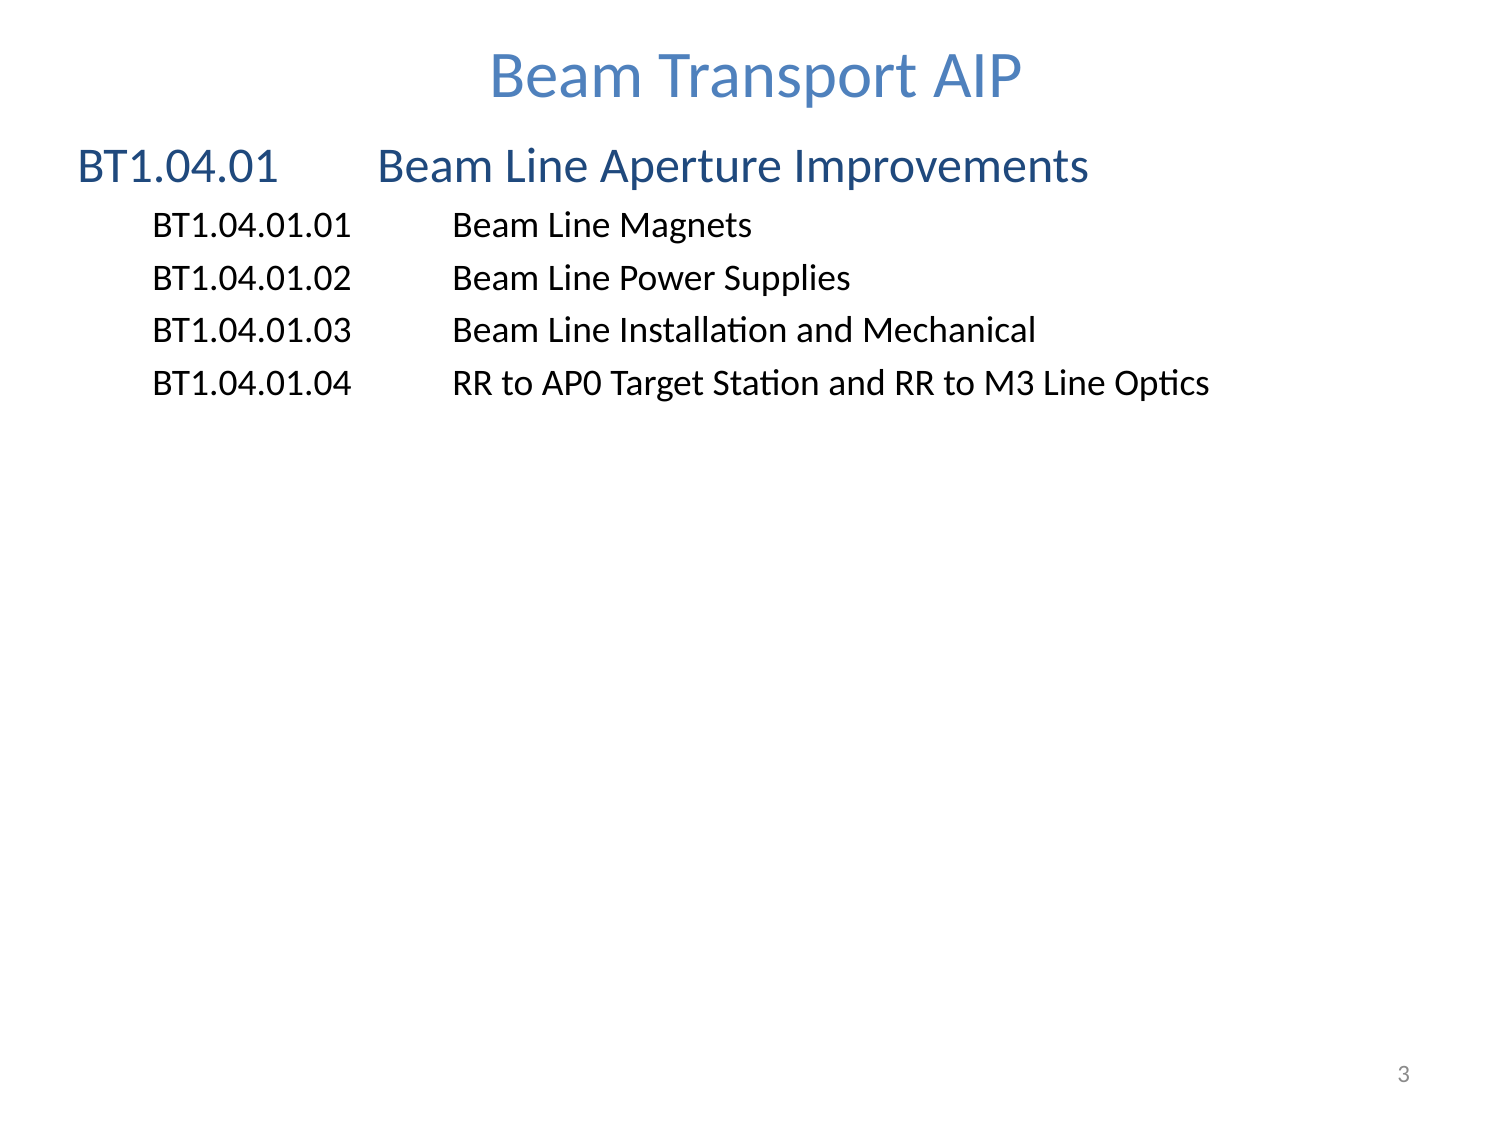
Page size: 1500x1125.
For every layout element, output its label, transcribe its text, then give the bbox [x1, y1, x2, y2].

text_box BT1.04.01 Beam Line Aperture Improvements BT1.04.01.01 Beam Line Magnets BT1.04.01.02 Beam Line Power Supplies BT1.04.01.03 Beam Line Installation and Mechanical BT1.04.01.04 RR to AP0 Target Station and RR to M3 Line Optics [62, 124, 1438, 663]
title Beam Transport AIP [81, 12, 1432, 124]
slide_number 3 [1074, 1042, 1425, 1103]
